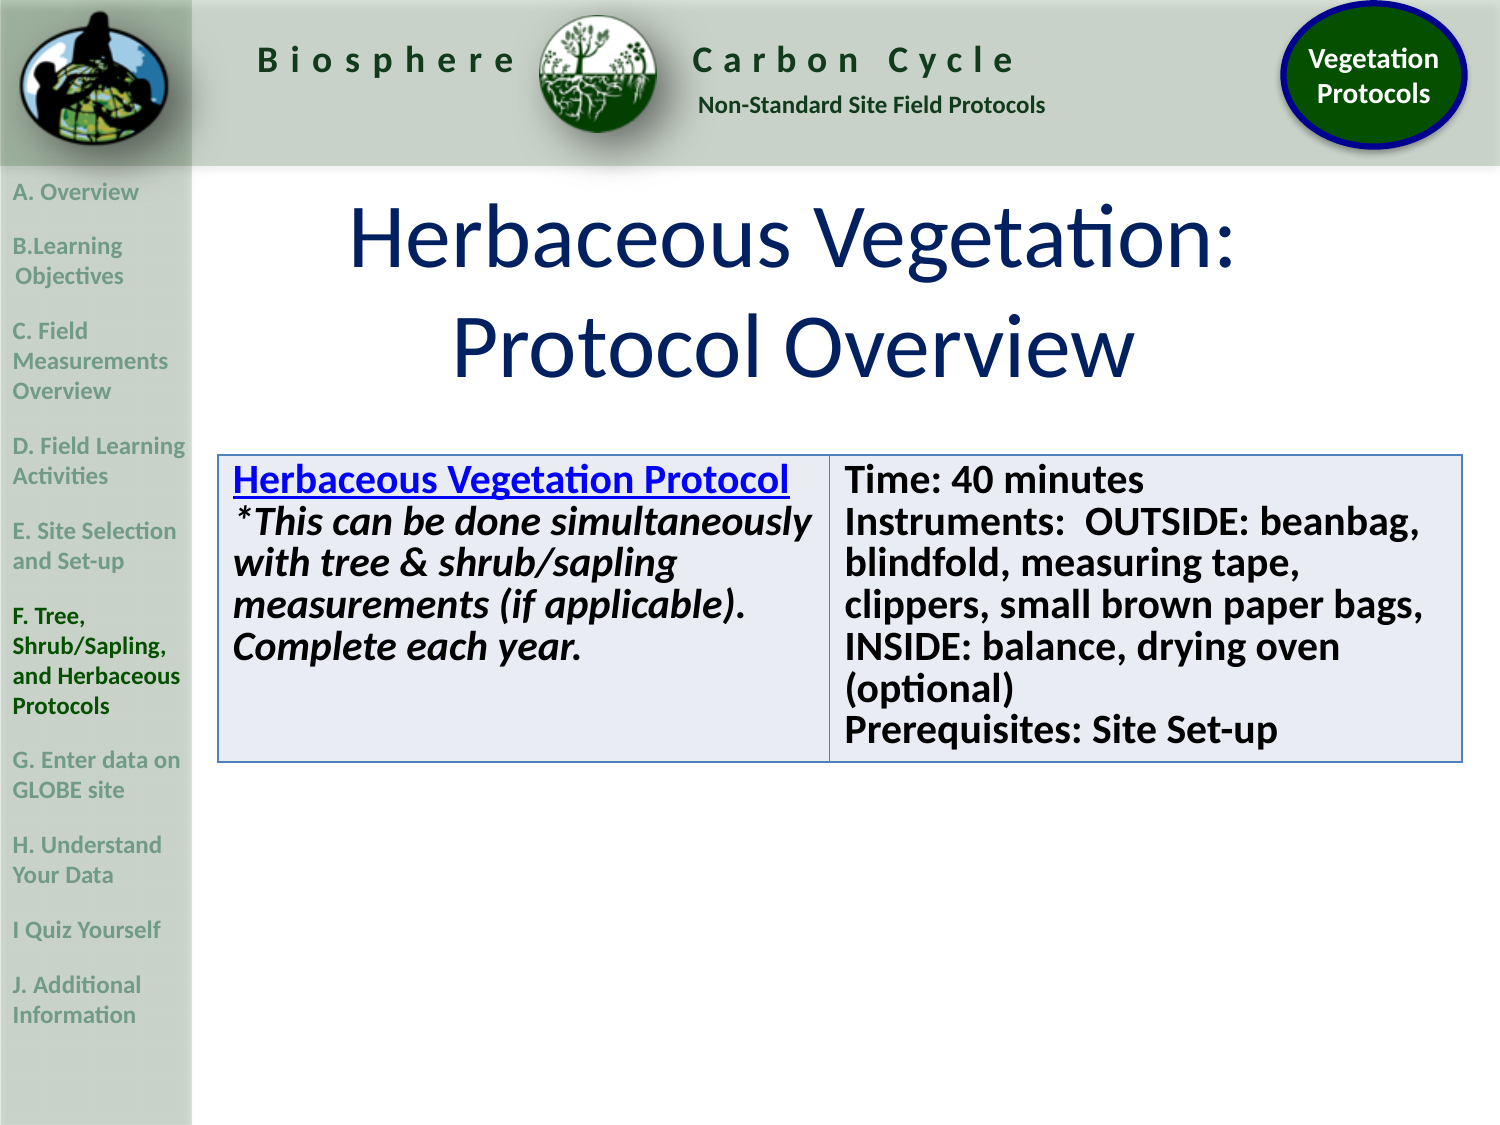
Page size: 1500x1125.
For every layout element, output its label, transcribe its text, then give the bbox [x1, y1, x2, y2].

title Herbaceous Vegetation: Protocol Overview [201, 168, 1387, 386]
picture [0, 0, 1500, 1124]
table_header Time: 40 minutes Instruments: OUTSIDE: beanbag, blindfold, measuring tape, clippers, small brown paper bags, INSIDE: balance, drying oven (optional) Prerequisites: Site Set-up [830, 456, 1461, 761]
table_header Herbaceous Vegetation Protocol *This can be done simultaneously with tree & shrub/sapling measurements (if applicable). Complete each year. [219, 456, 829, 761]
